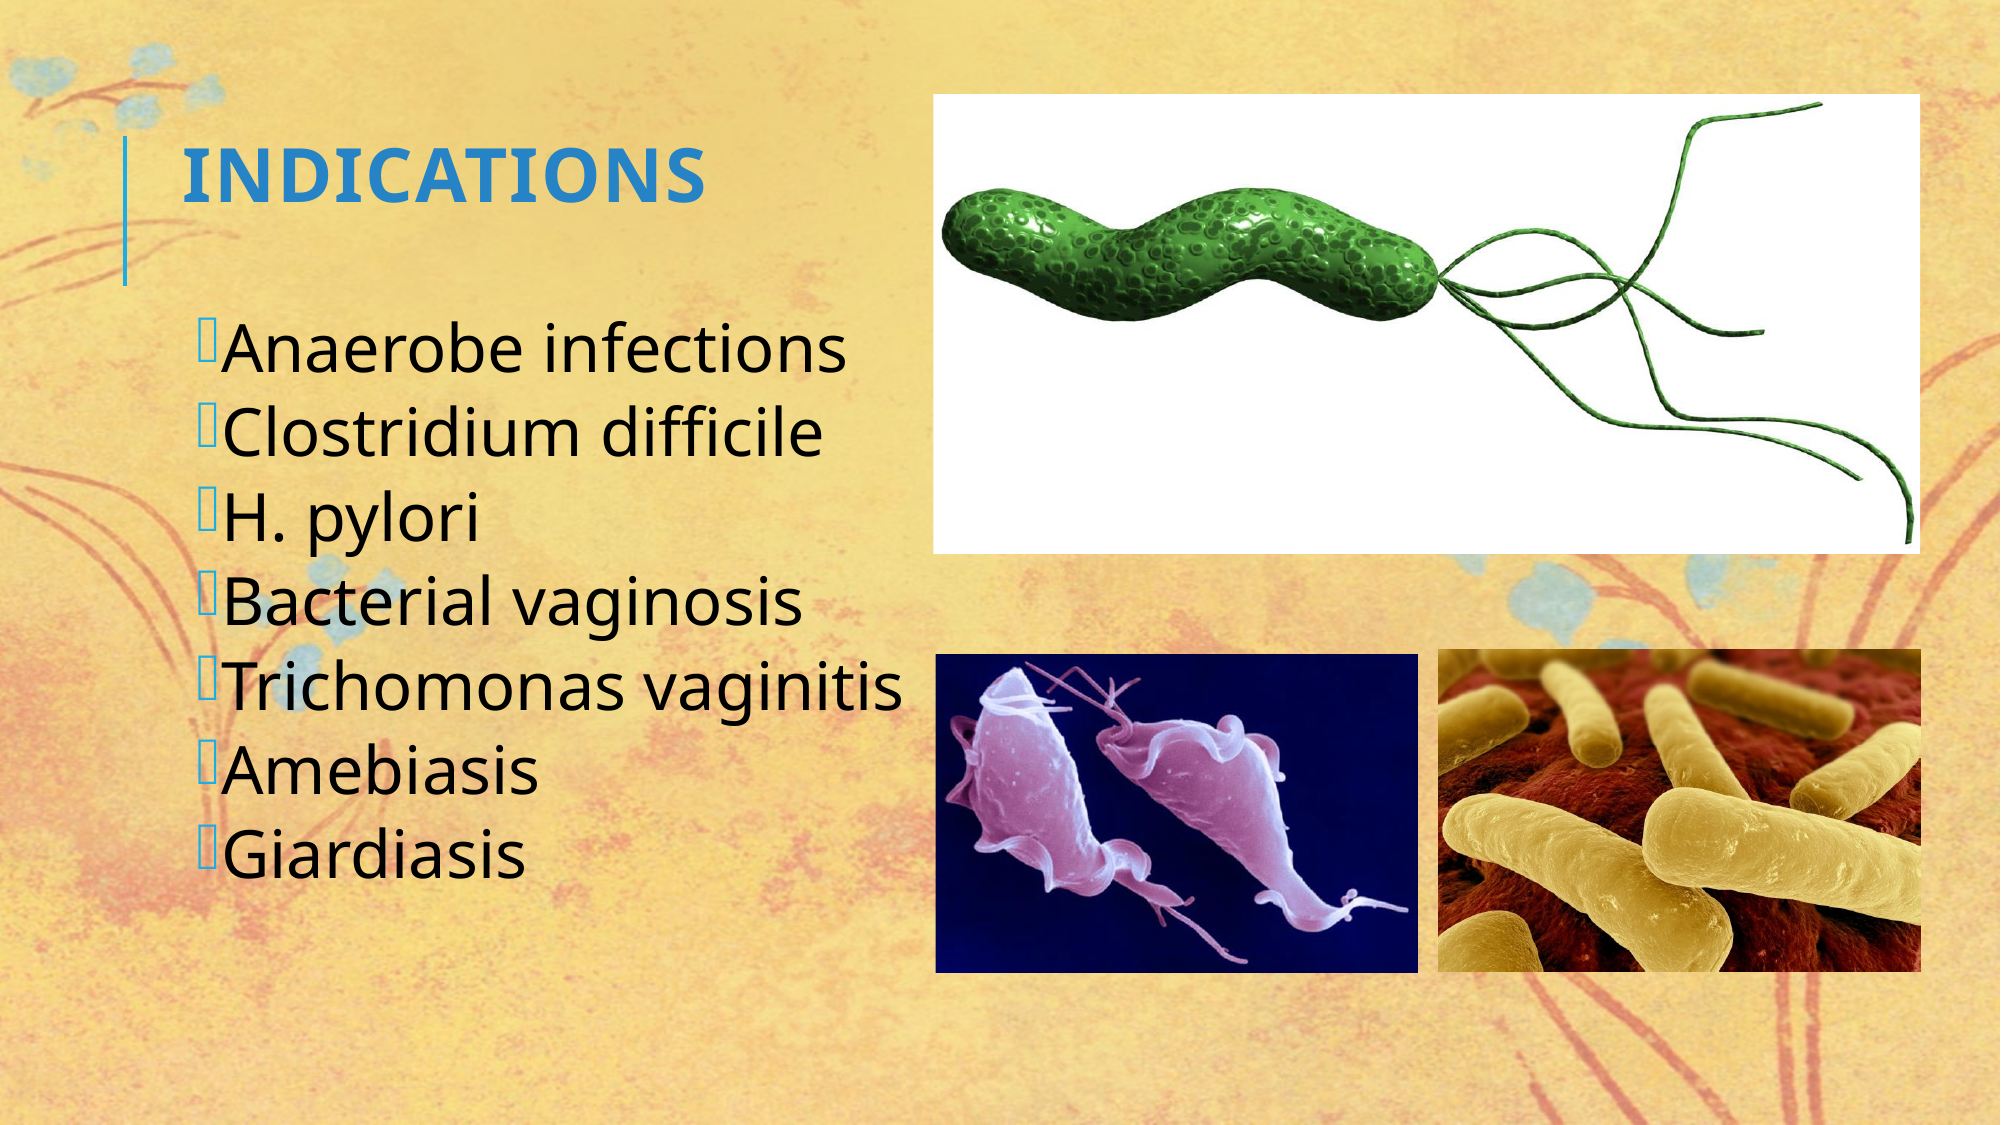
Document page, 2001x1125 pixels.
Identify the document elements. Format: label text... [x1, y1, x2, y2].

title INDICATIONS [168, 96, 927, 267]
picture [935, 654, 1419, 974]
picture [933, 93, 1921, 554]
list Anaerobe infections Clostridium difficile H. pylori Bacterial vaginosis Trichomonas vaginitis Amebiasis Giardiasis [168, 307, 929, 1035]
picture [1437, 649, 1921, 972]
